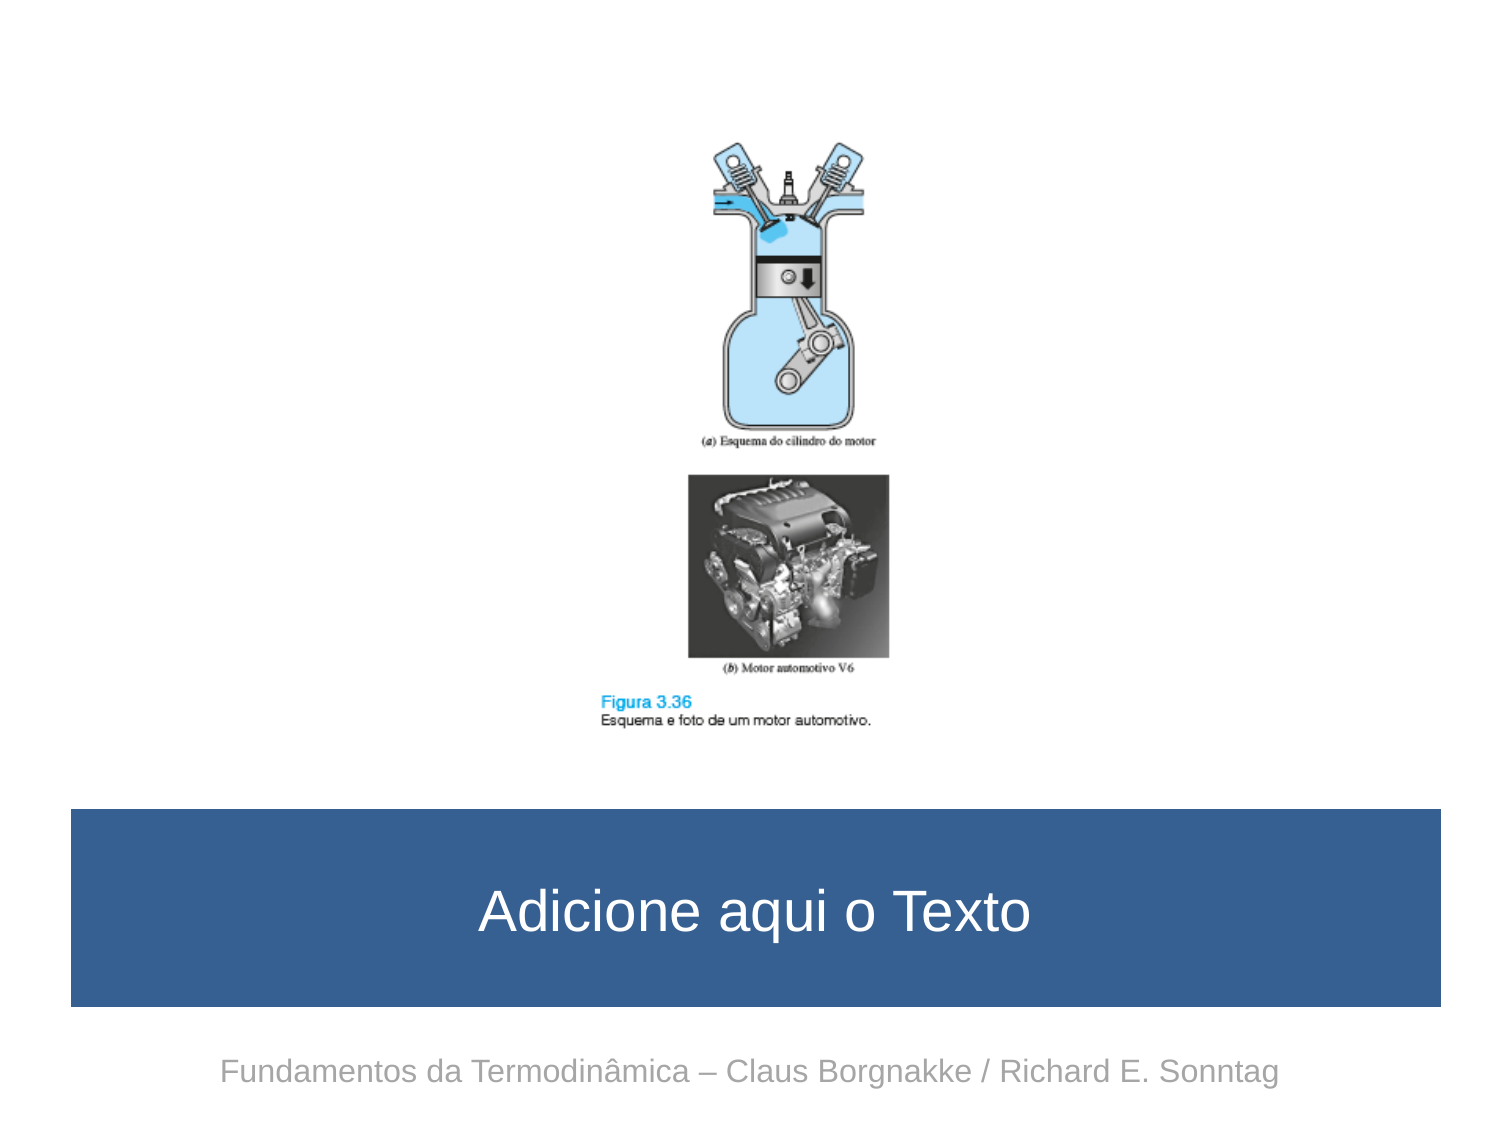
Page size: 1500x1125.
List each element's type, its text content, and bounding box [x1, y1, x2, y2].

text_box Adicione aqui o Texto [70, 808, 1442, 1008]
footer Fundamentos da Termodinâmica – Claus Borgnakke / Richard E. Sonntag [0, 1042, 1500, 1103]
picture [599, 101, 913, 738]
